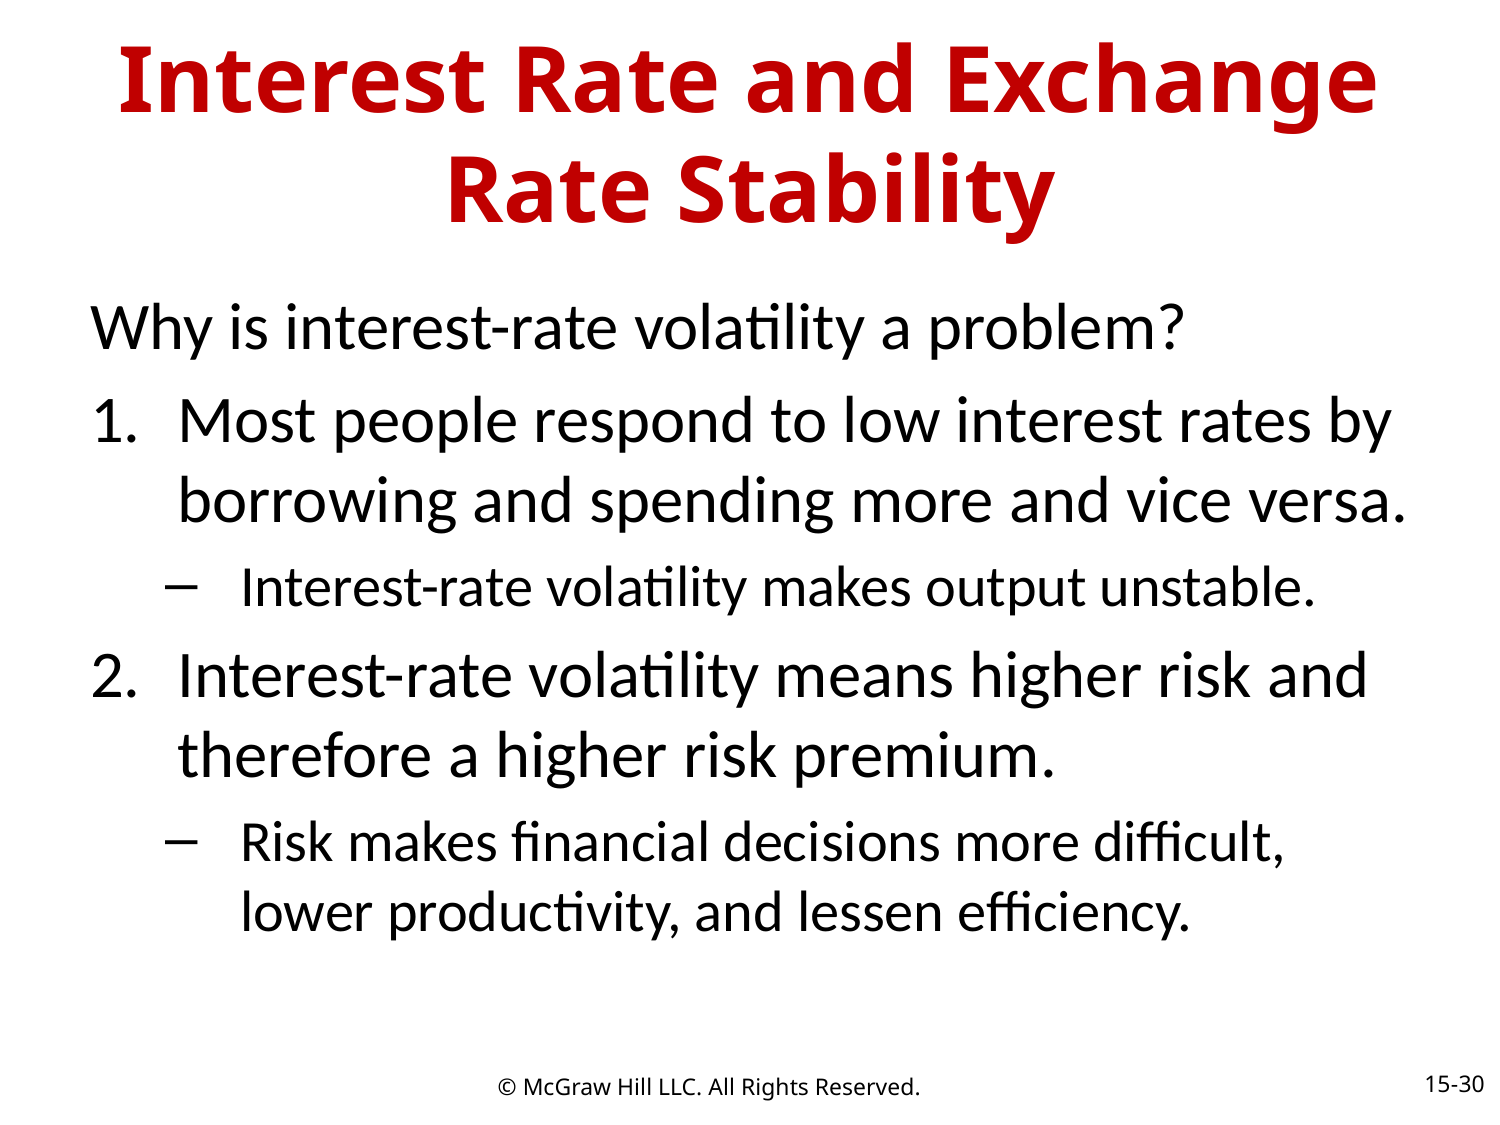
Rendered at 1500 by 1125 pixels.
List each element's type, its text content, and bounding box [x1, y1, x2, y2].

title Interest Rate and Exchange Rate Stability [75, 37, 1425, 225]
footer © McGraw Hill LLC. All Rights Reserved. [425, 1065, 1000, 1125]
list Why is interest-rate volatility a problem? Most people respond to low interest rates by borrowing and spending more and vice versa. Interest-rate volatility makes output unstable. Interest-rate volatility means higher risk and therefore a higher risk premium. Risk makes financial decisions more difficult, lower productivity, and lessen efficiency. [75, 275, 1438, 1025]
slide_number 15-30 [1287, 1062, 1500, 1125]
